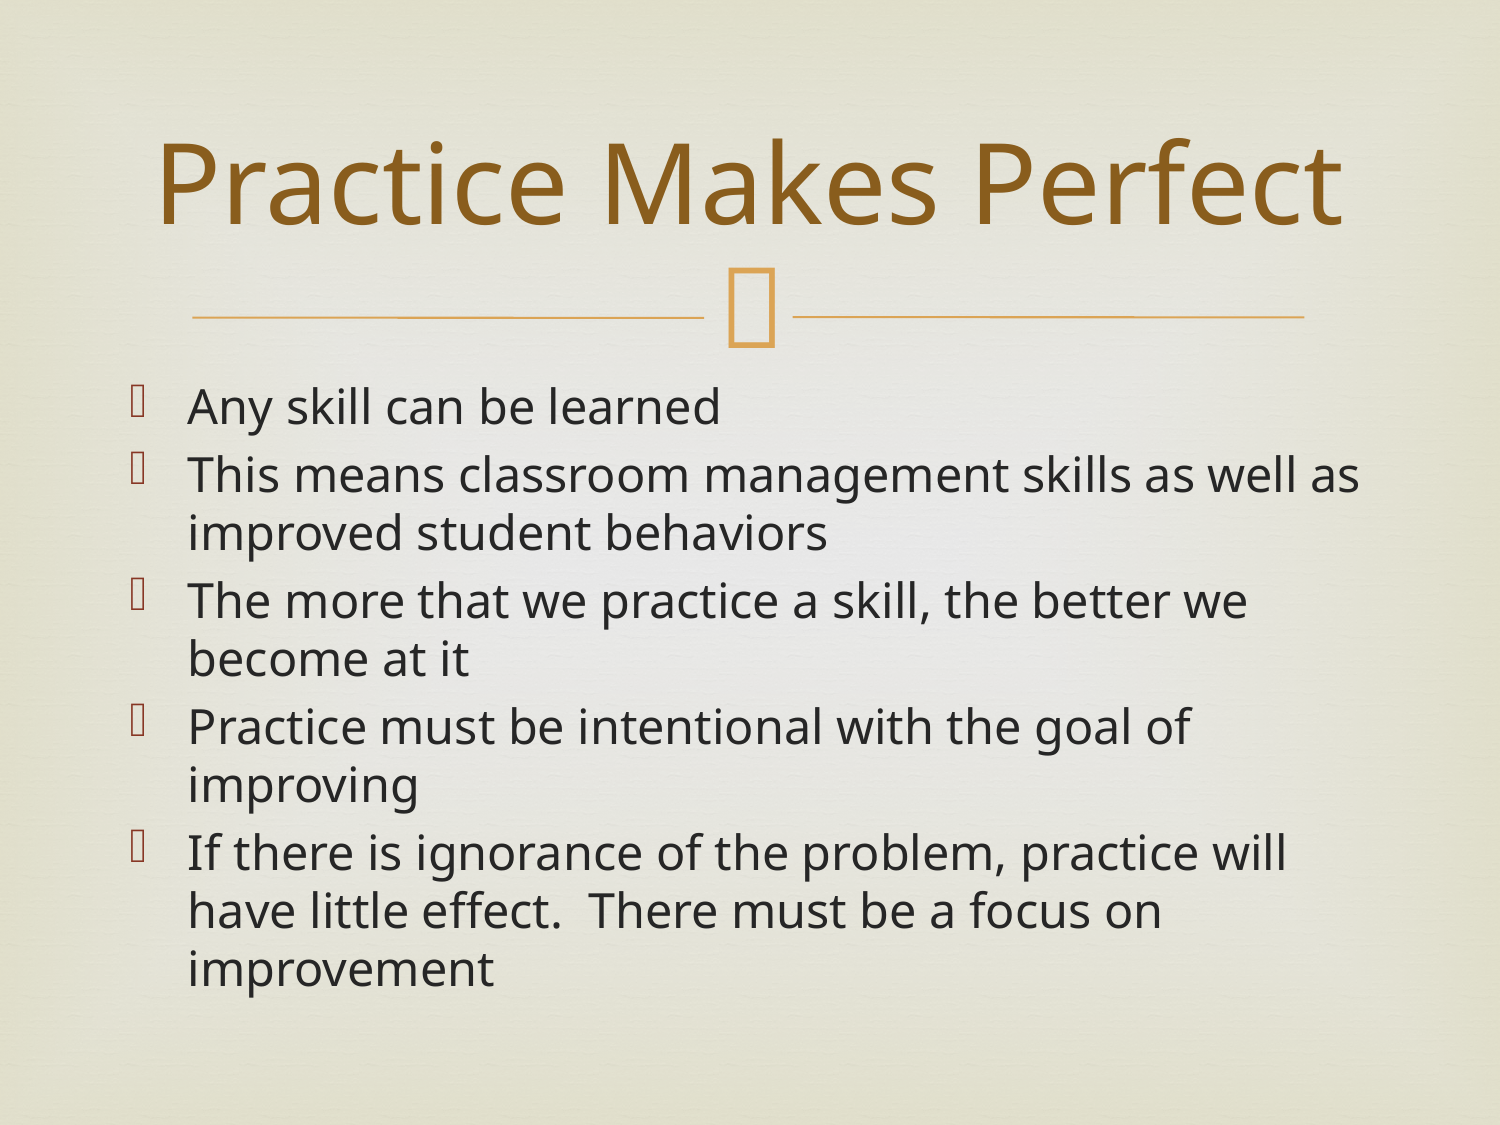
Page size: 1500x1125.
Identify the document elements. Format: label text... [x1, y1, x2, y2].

list Any skill can be learned This means classroom management skills as well as improved student behaviors The more that we practice a skill, the better we become at it Practice must be intentional with the goal of improving If there is ignorance of the problem, practice will have little effect. There must be a focus on improvement [114, 368, 1386, 1005]
title Practice Makes Perfect [112, 93, 1386, 267]
